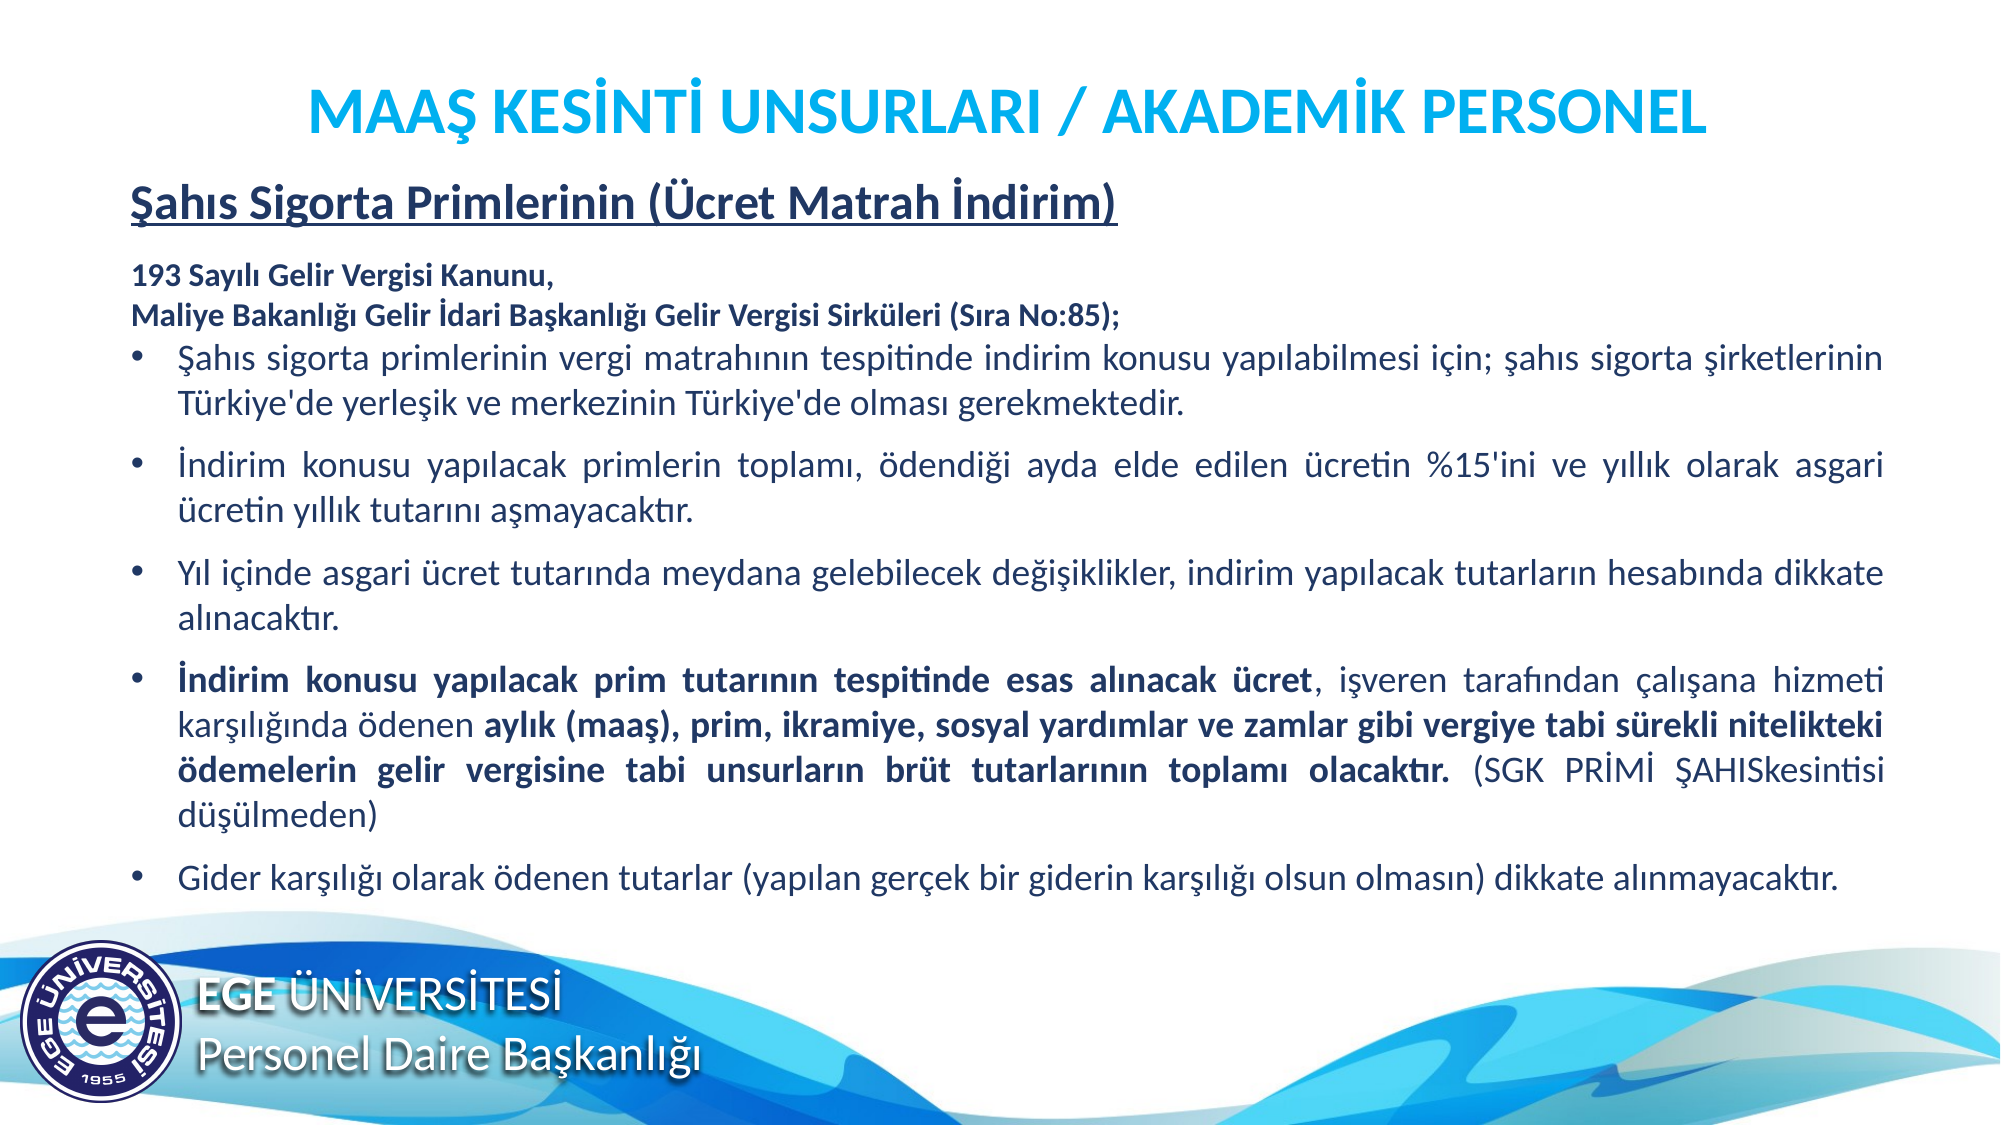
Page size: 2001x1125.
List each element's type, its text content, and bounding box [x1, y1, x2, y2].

text_box 193 Sayılı Gelir Vergisi Kanunu, Maliye Bakanlığı Gelir İdari Başkanlığı Gelir Vergisi Sirküleri (Sıra No:85); Şahıs sigorta primlerinin vergi matrahının tespitinde indirim konusu yapılabilmesi için; şahıs sigorta şirketlerinin Türkiye'de yerleşik ve merkezinin Türkiye'de olması gerekmektedir. İndirim konusu yapılacak primlerin toplamı, ödendiği ayda elde edilen ücretin %15'ini ve yıllık olarak asgari ücretin yıllık tutarını aşmayacaktır. Yıl içinde asgari ücret tutarında meydana gelebilecek değişiklikler, indirim yapılacak tutarların hesabında dikkate alınacaktır. İndirim konusu yapılacak prim tutarının tespitinde esas alınacak ücret, işveren tarafından çalışana hizmeti karşılığında ödenen aylık (maaş), prim, ikramiye, sosyal yardımlar ve zamlar gibi vergiye tabi sürekli nitelikteki ödemelerin gelir vergisine tabi unsurların brüt tutarlarının toplamı olacaktır. (SGK PRİMİ ŞAHISkesintisi düşülmeden) Gider karşılığı olarak ödenen tutarlar (yapılan gerçek bir giderin karşılığı olsun olmasın) dikkate alınmayacaktır. [115, 245, 1901, 923]
picture [0, 0, 2001, 1125]
text_box EGE ÜNİVERSİTESİ Personel Daire Başkanlığı [183, 953, 763, 1089]
text_box Şahıs Sigorta Primlerinin (Ücret Matrah İndirim) [115, 162, 1901, 238]
text_box MAAŞ KESİNTİ UNSURLARI / AKADEMİK PERSONEL [115, 59, 1901, 155]
